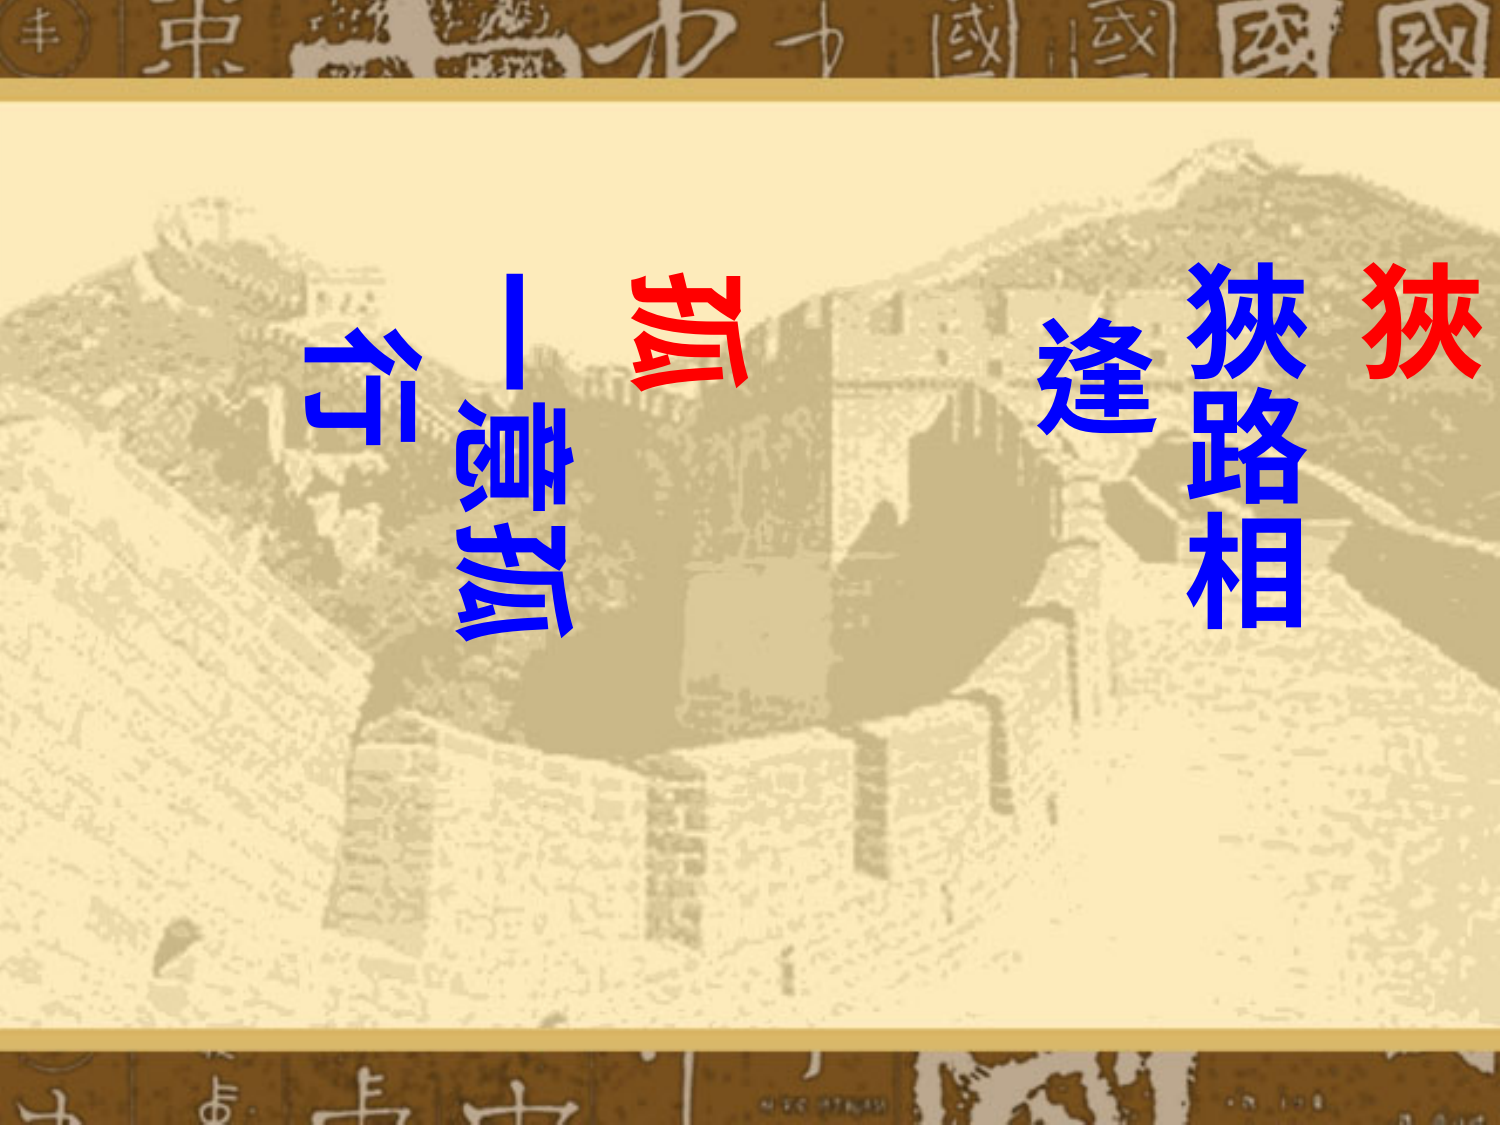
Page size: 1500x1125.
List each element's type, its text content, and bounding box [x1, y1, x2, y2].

text_box 孤 一意孤行 [383, 254, 774, 775]
picture [0, 0, 1500, 1125]
list 狹 狹路相逢 [1009, 243, 1376, 764]
